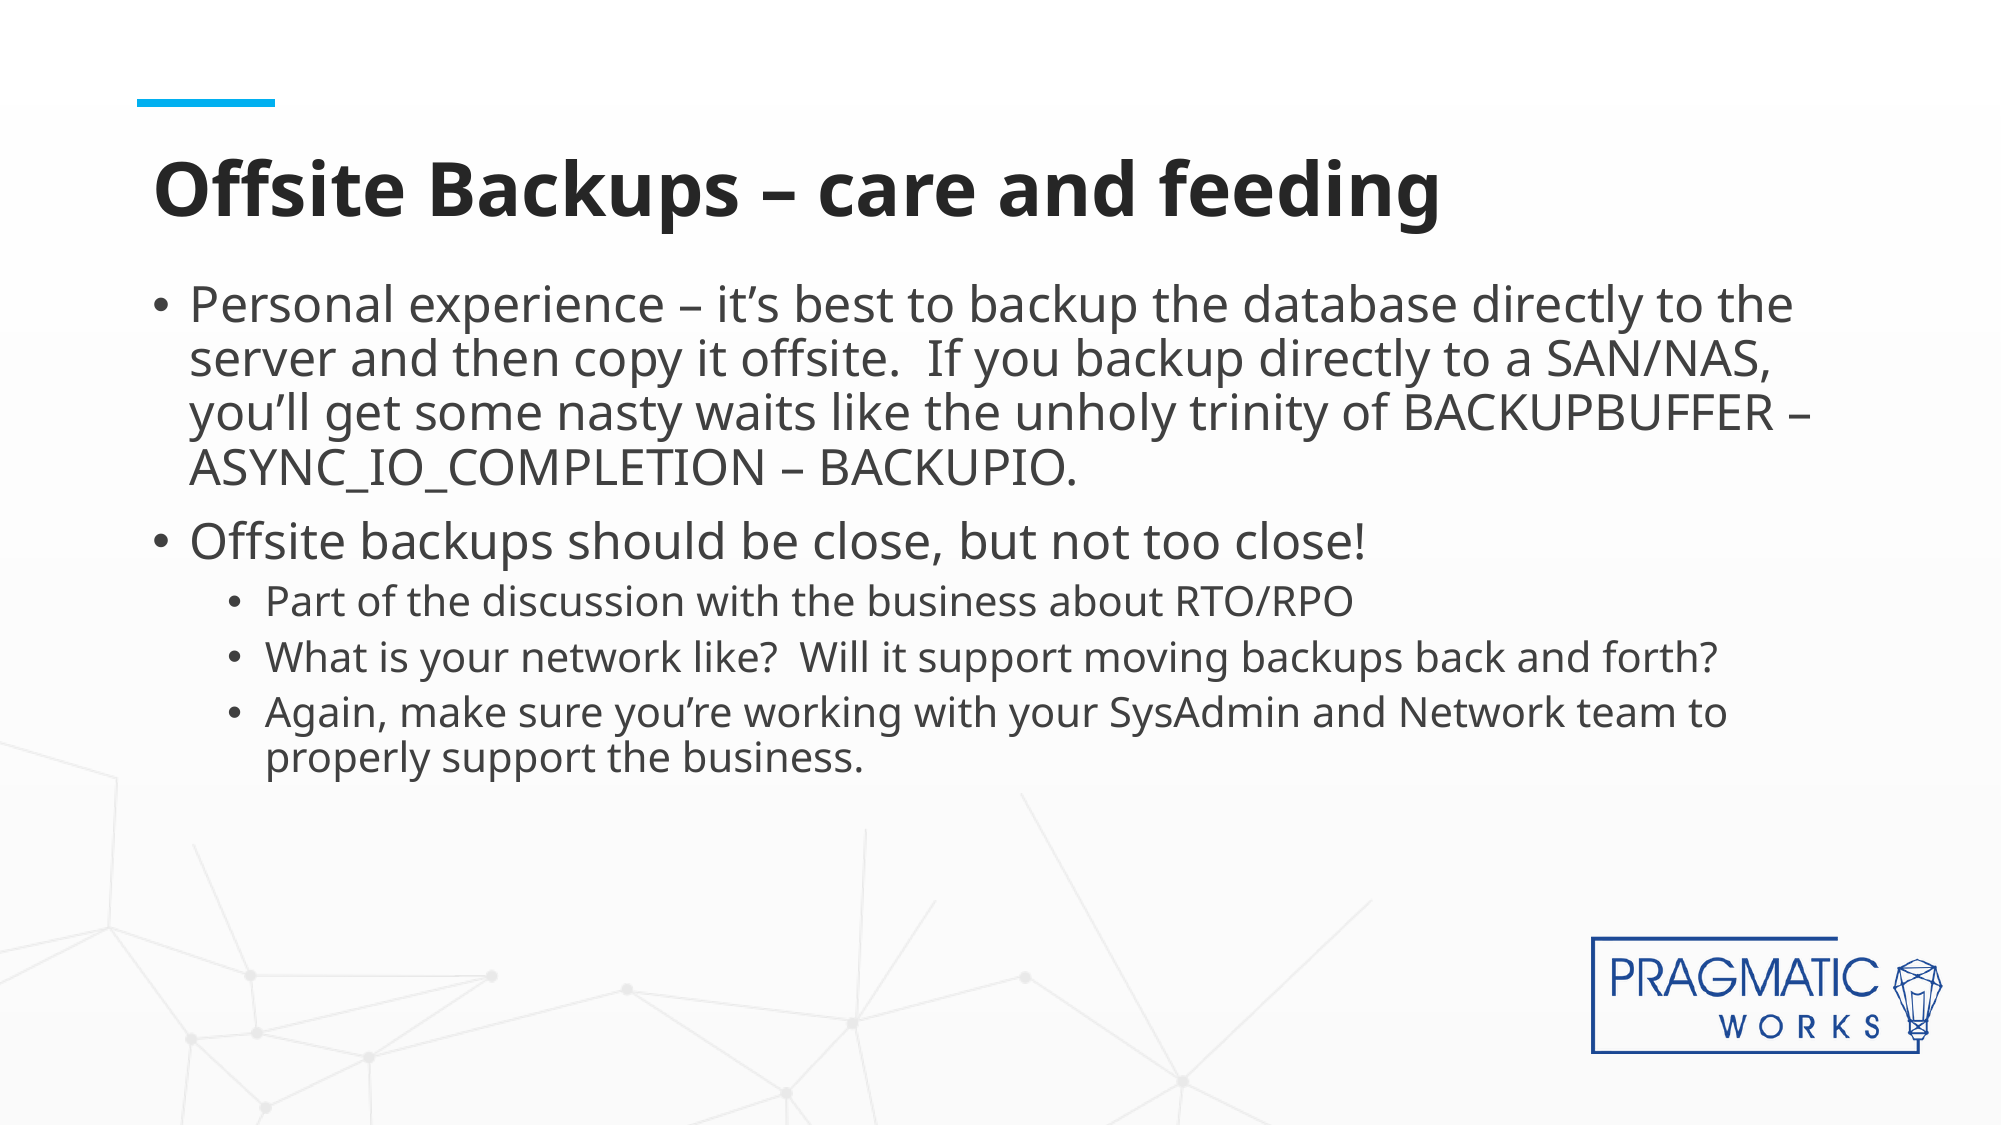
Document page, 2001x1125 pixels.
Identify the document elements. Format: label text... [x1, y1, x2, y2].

picture [1591, 936, 1943, 1054]
list Personal experience – it’s best to backup the database directly to the server and then copy it offsite. If you backup directly to a SAN/NAS, you’ll get some nasty waits like the unholy trinity of BACKUPBUFFER – ASYNC_IO_COMPLETION – BACKUPIO. Offsite backups should be close, but not too close! Part of the discussion with the business about RTO/RPO What is your network like? Will it support moving backups back and forth? Again, make sure you’re working with your SysAdmin and Network team to properly support the business. [137, 272, 1863, 916]
title Offsite Backups – care and feeding [137, 103, 1464, 241]
